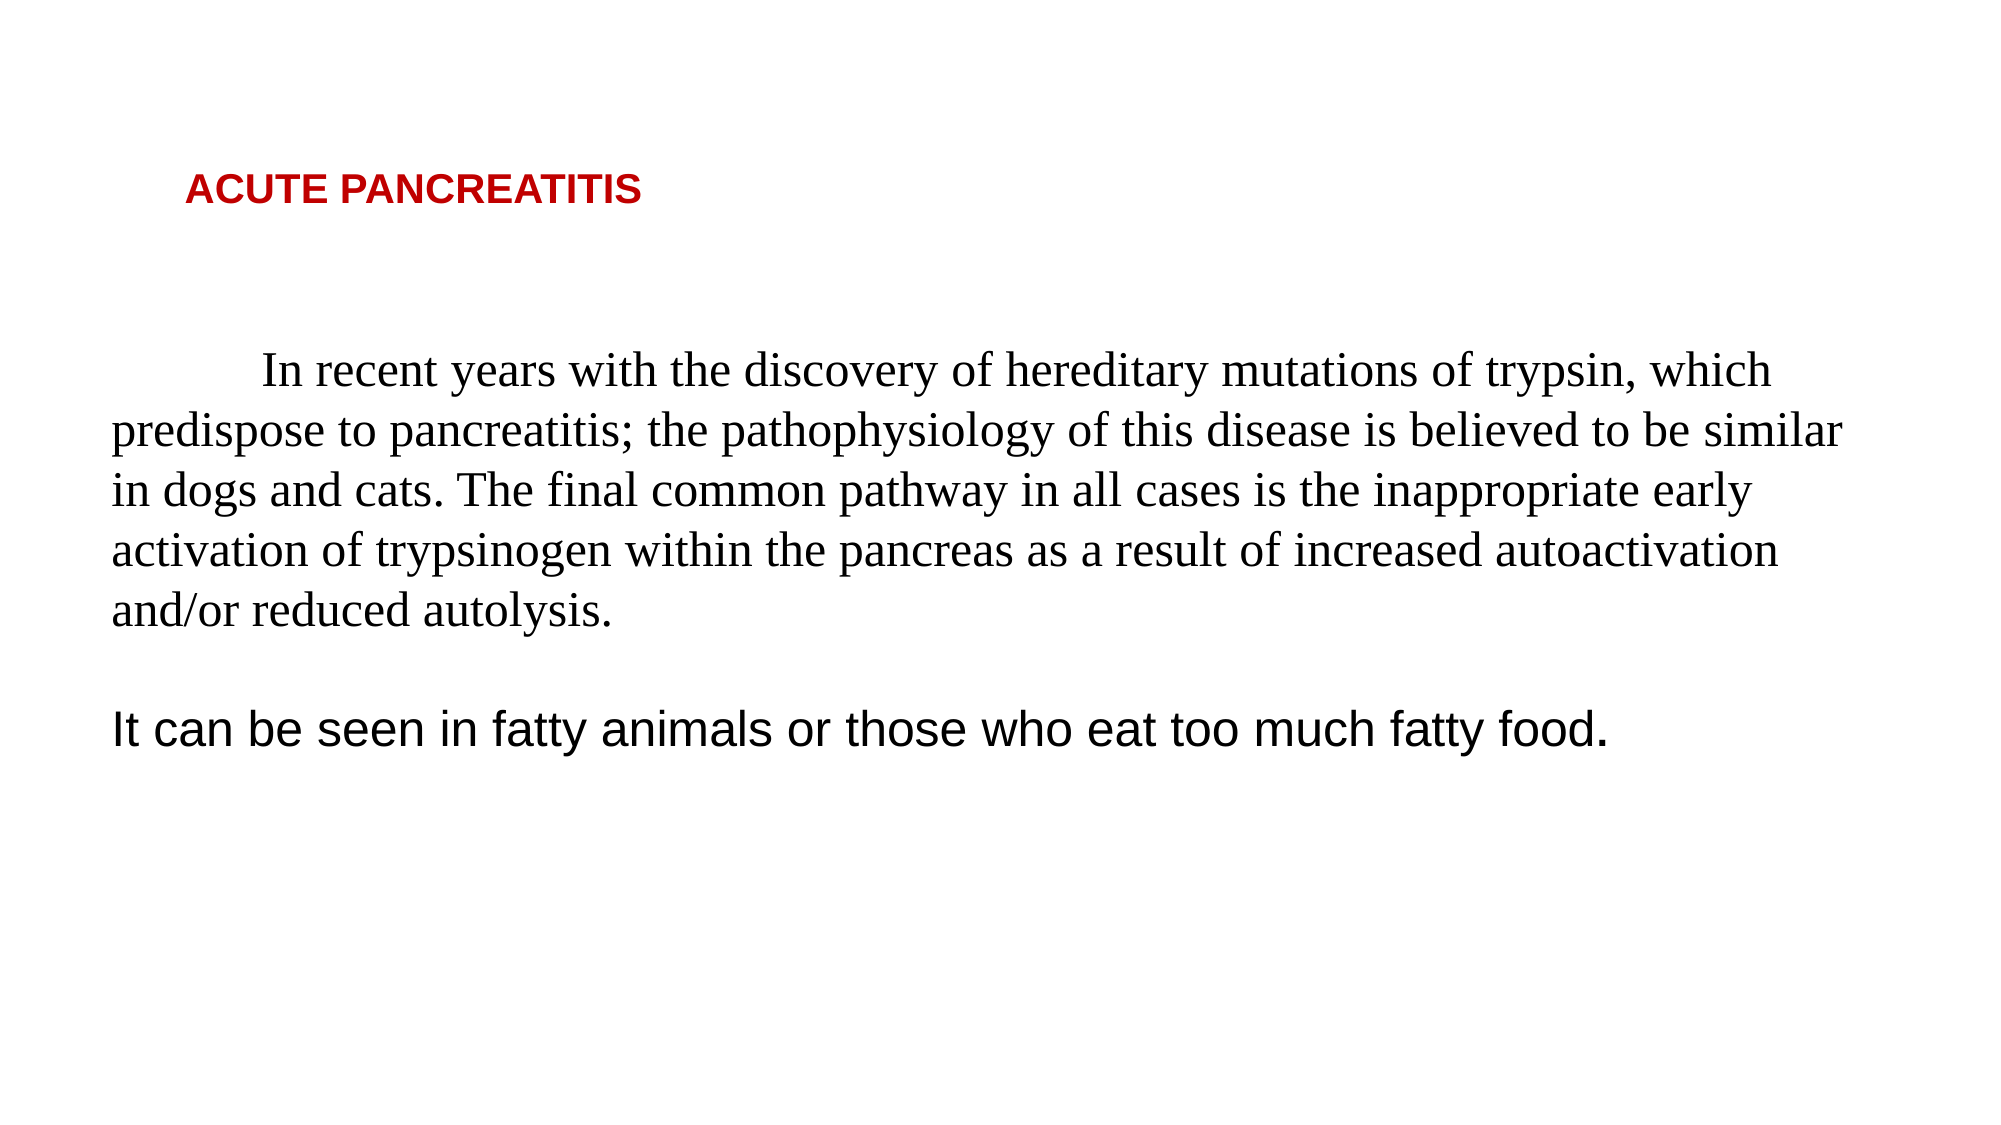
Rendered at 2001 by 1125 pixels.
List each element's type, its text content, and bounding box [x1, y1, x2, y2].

text_box In recent years with the discovery of hereditary mutations of trypsin, which predispose to pancreatitis; the pathophysiology of this disease is believed to be similar in dogs and cats. The final common pathway in all cases is the inappropriate early activation of trypsinogen within the pancreas as a result of increased autoactivation and/or reduced autolysis. It can be seen in fatty animals or those who eat too much fatty food. [96, 329, 1904, 900]
title ACUTE PANCREATITIS [169, 145, 1656, 220]
